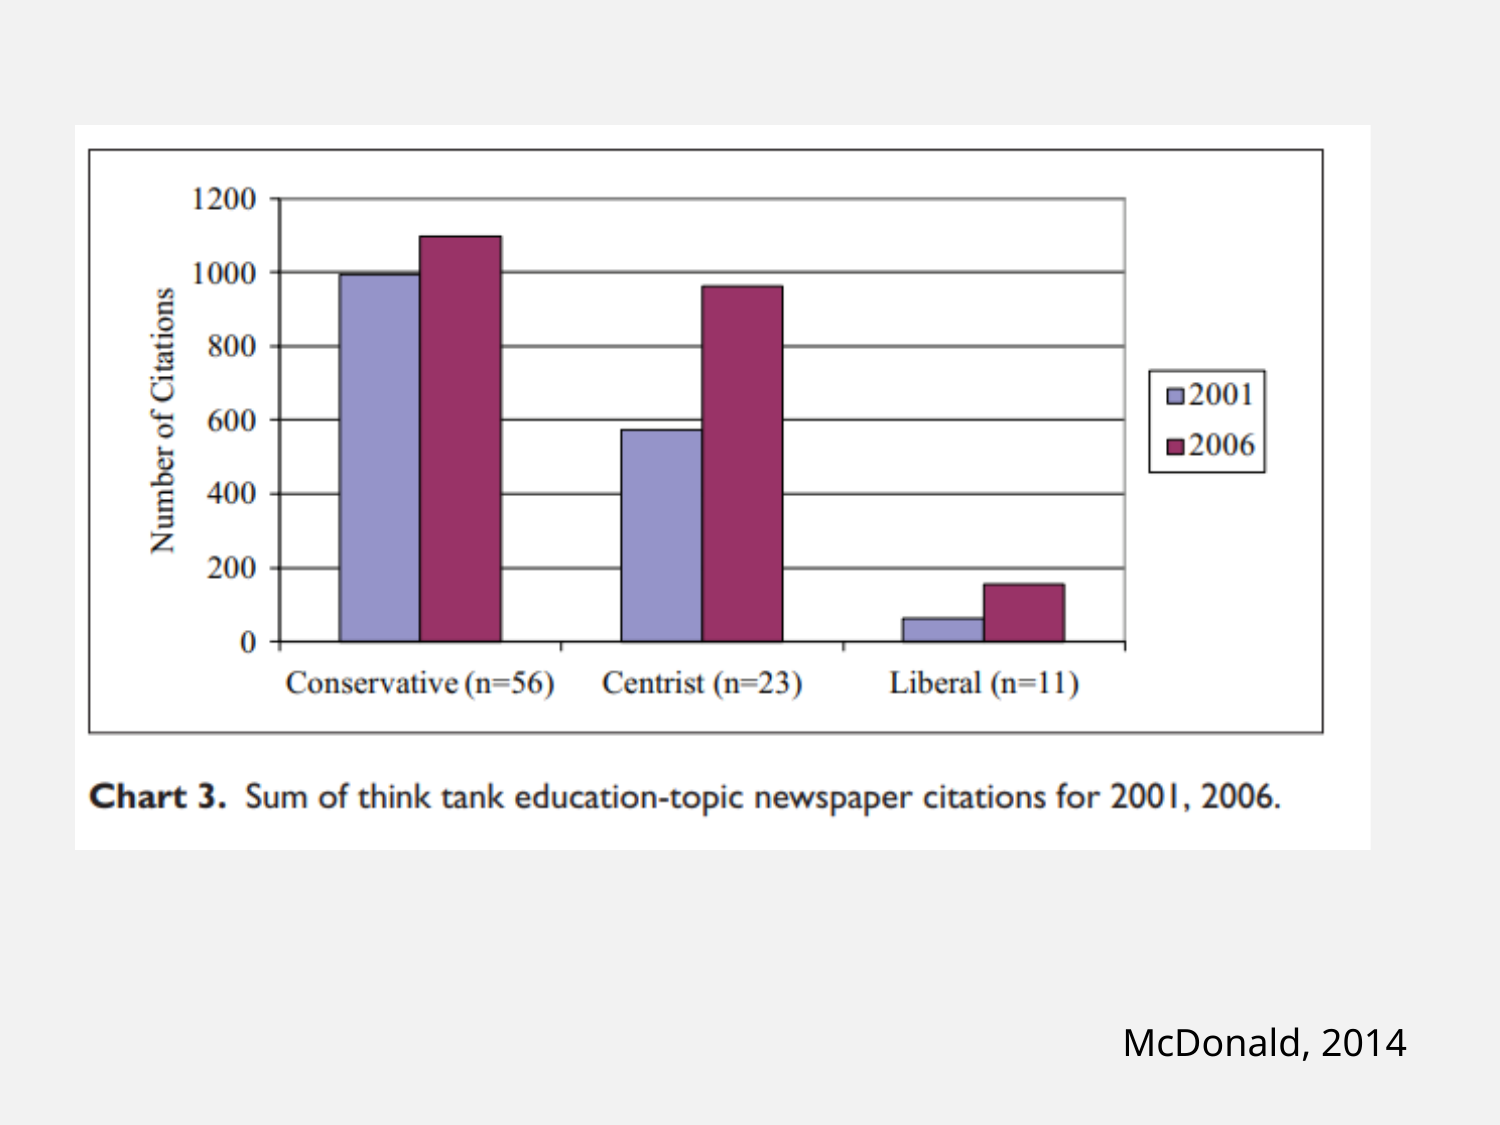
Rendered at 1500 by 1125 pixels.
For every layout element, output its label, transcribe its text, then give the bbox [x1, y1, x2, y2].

text_box McDonald, 2014 [1107, 1011, 1500, 1072]
picture [74, 124, 1371, 851]
